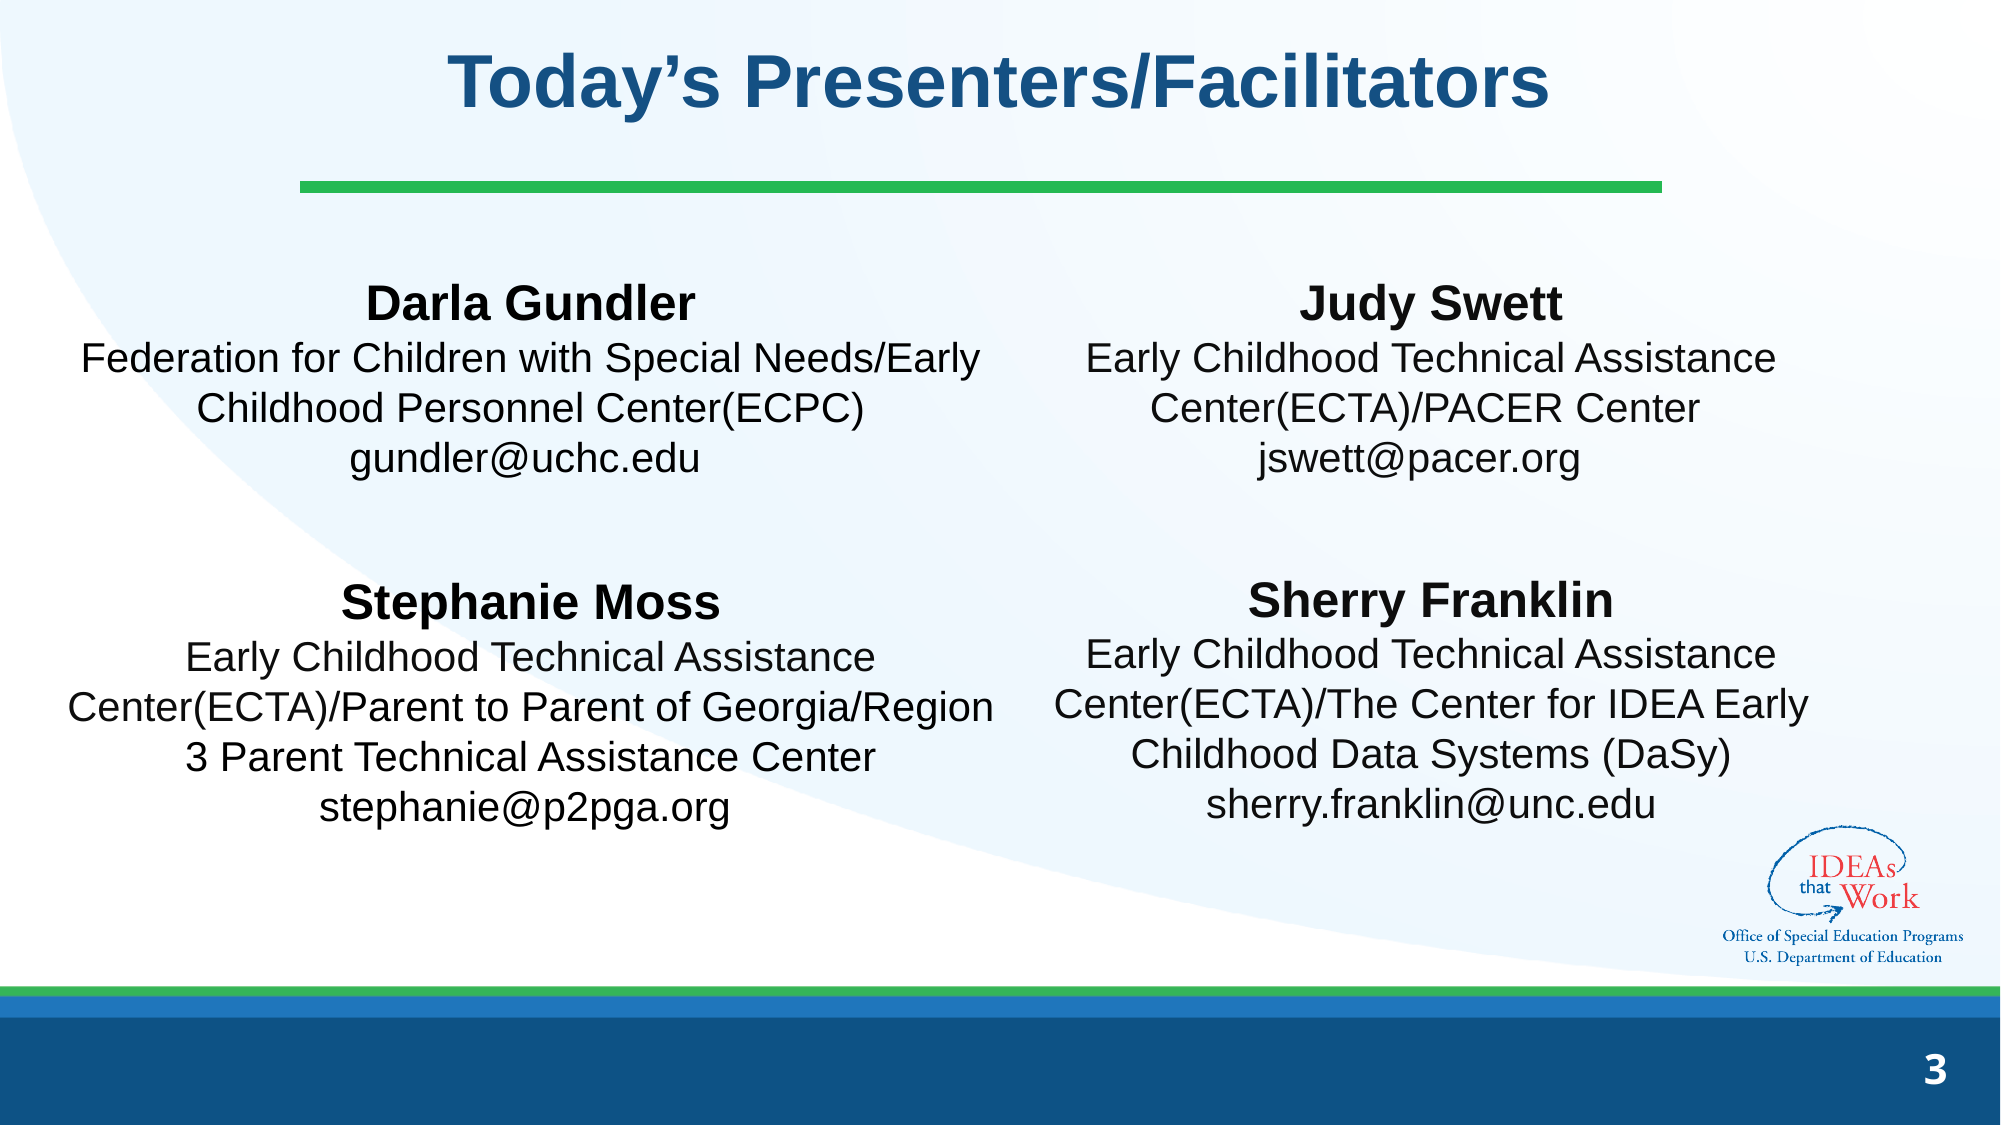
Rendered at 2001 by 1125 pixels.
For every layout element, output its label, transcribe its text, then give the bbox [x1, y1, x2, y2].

text_box Sherry Franklin Early Childhood Technical Assistance Center(ECTA)/The Center for IDEA Early Childhood Data Systems (DaSy) sherry.franklin@unc.edu [1013, 559, 1850, 835]
text_box Darla Gundler Federation for Children with Special Needs/Early Childhood Personnel Center(ECPC) gundler@uchc.edu [48, 263, 1014, 488]
text_box Judy Swett Early Childhood Technical Assistance Center(ECTA)/PACER Center jswett@pacer.org [1014, 263, 1850, 488]
slide_number 3 [1612, 1038, 1963, 1098]
title Today’s Presenters/Facilitators [324, 35, 1675, 130]
text_box Stephanie Moss Early Childhood Technical Assistance Center(ECTA)/Parent to Parent of Georgia/Region 3 Parent Technical Assistance Center stephanie@p2pga.org [48, 562, 1014, 838]
picture [0, 0, 2001, 1125]
